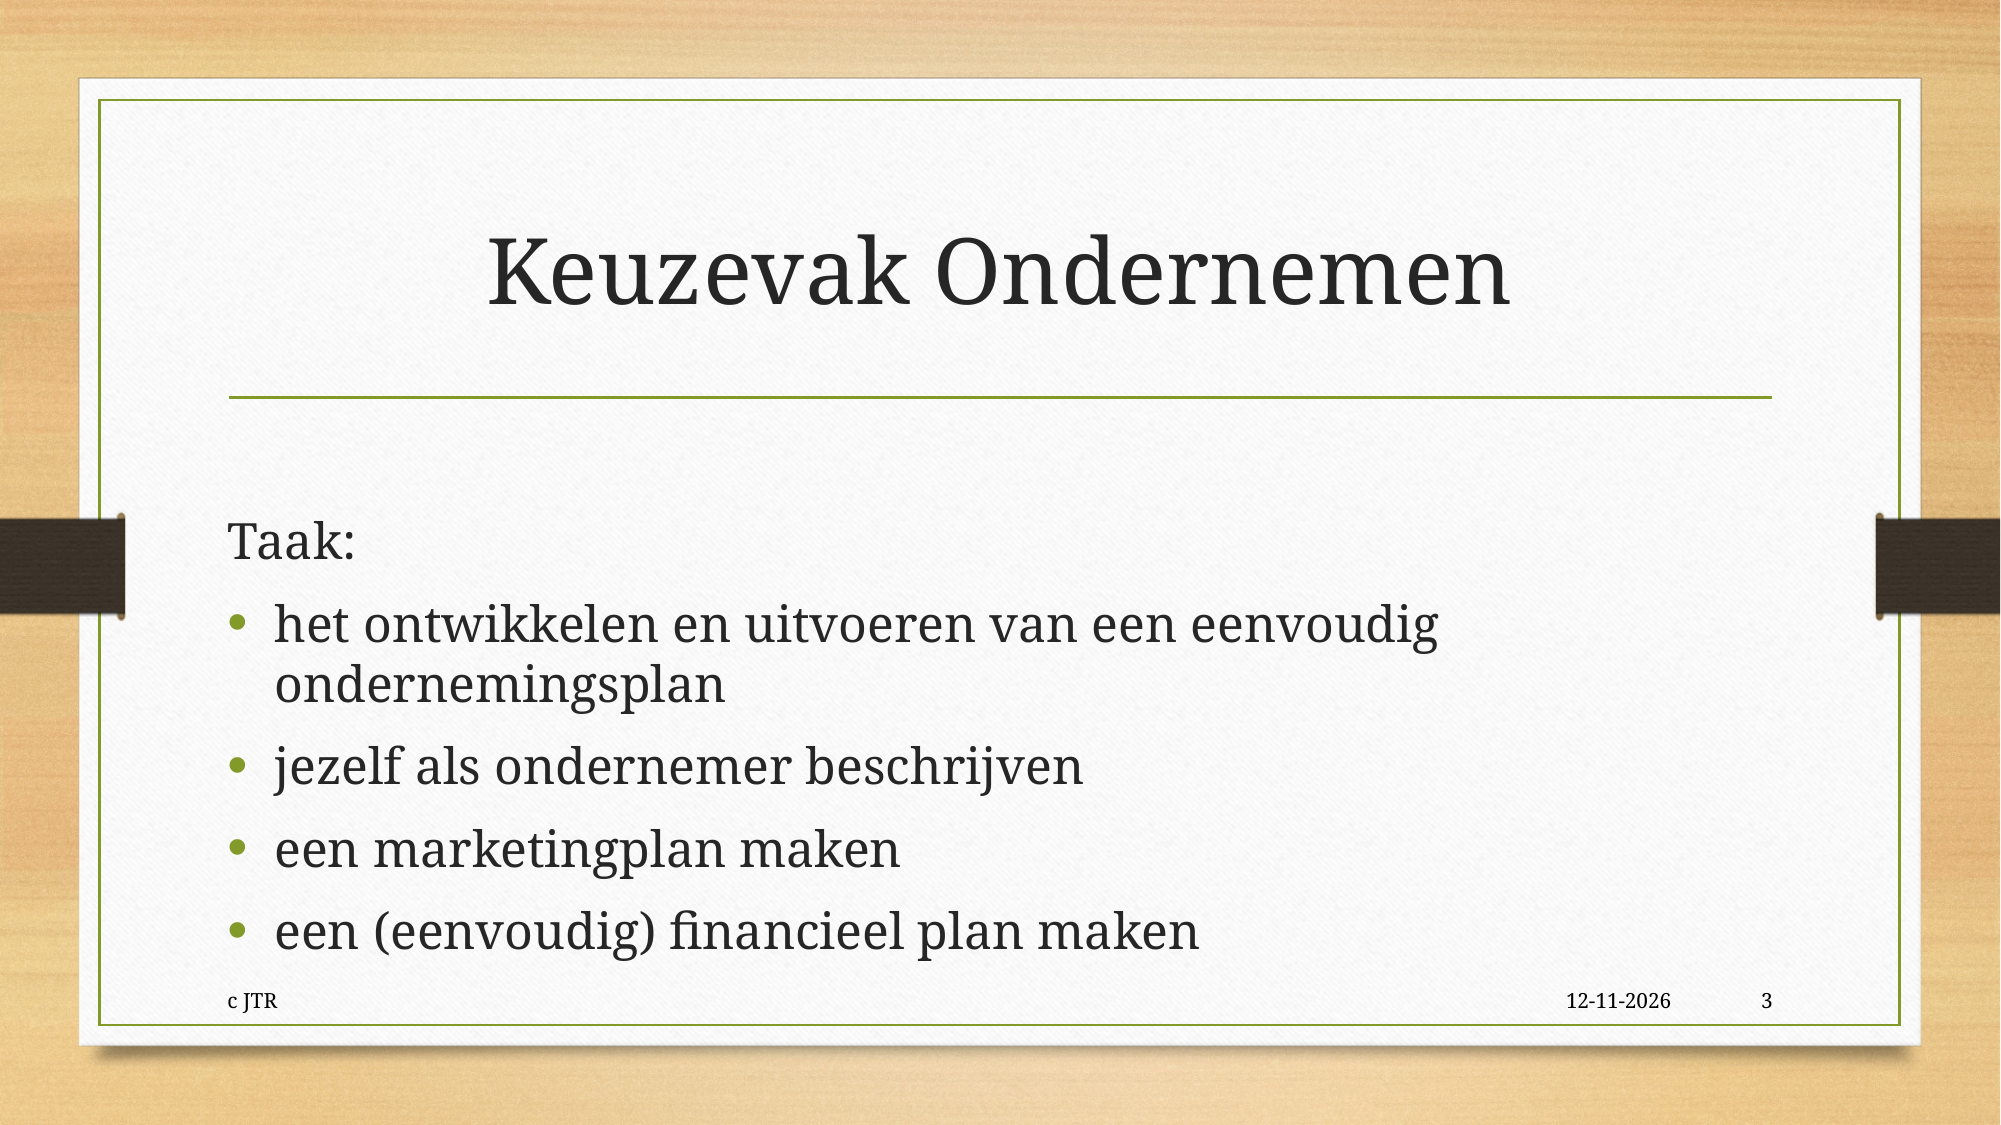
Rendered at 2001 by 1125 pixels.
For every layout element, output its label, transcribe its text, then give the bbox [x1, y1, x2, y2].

title Keuzevak Ondernemen [212, 161, 1788, 375]
slide_number 3 [1698, 979, 1788, 1025]
footer c JTR [212, 979, 1411, 1025]
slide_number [1423, 979, 1686, 1025]
picture [0, 0, 2001, 1125]
list Taak: het ontwikkelen en uitvoeren van een eenvoudig ondernemingsplan jezelf als ondernemer beschrijven een marketingplan maken een (eenvoudig) financieel plan maken [212, 419, 1788, 964]
